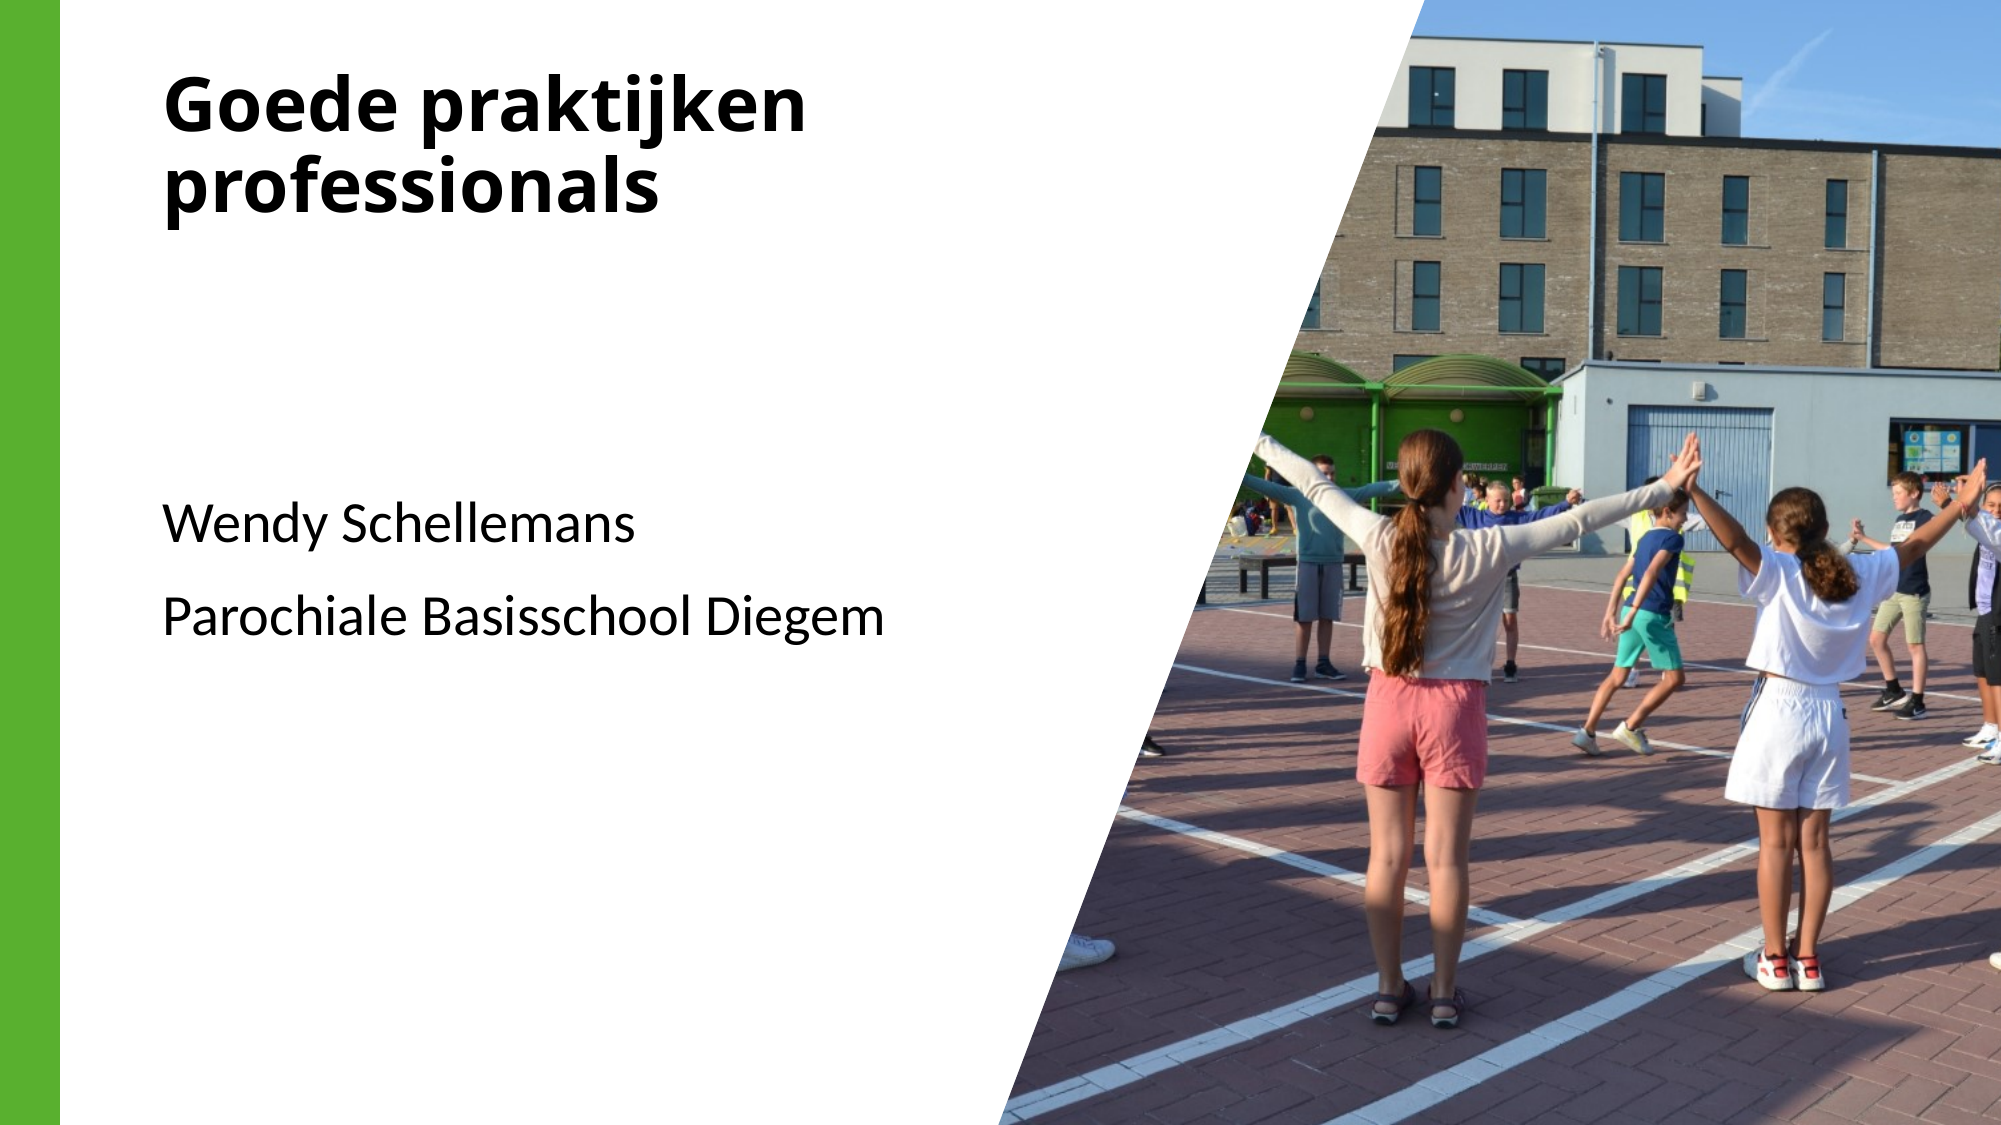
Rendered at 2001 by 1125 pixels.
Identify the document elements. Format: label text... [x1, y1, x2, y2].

list Wendy Schellemans Parochiale Basisschool Diegem [147, 470, 997, 959]
picture [997, 0, 2001, 1125]
title Goede praktijken professionals [147, 59, 997, 166]
